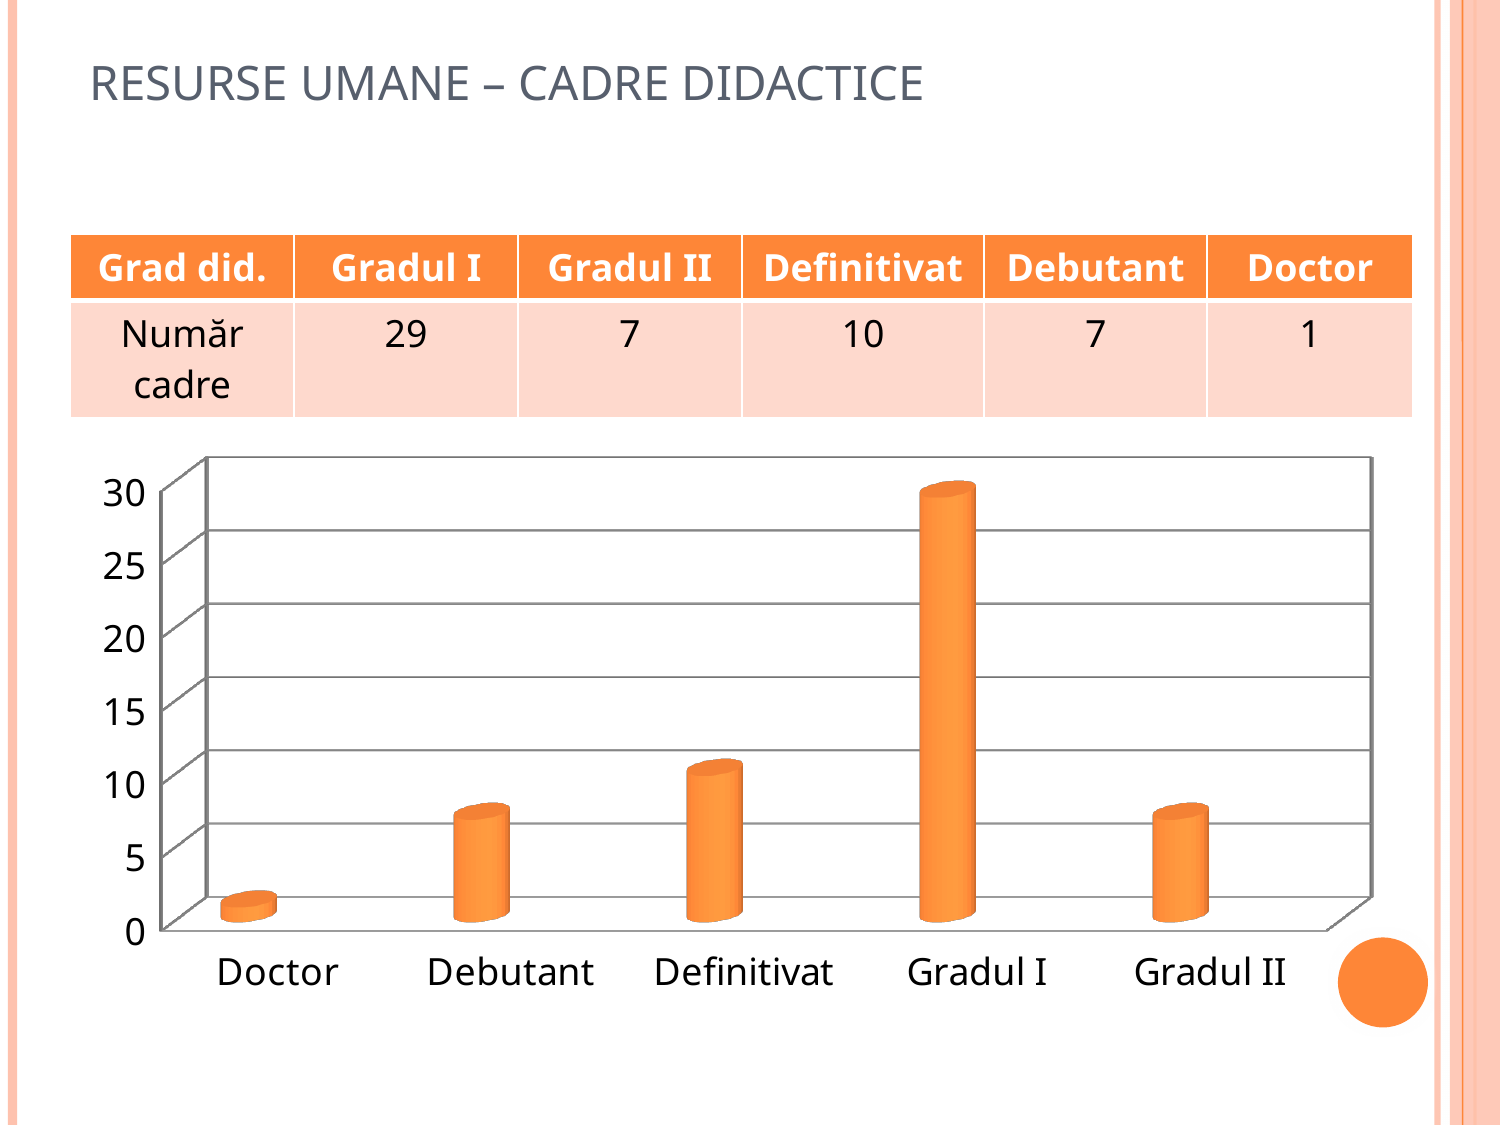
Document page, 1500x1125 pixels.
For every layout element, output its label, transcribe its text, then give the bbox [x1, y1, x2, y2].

table_cell 29 [295, 303, 517, 417]
title Resurse umane – cadre didactice [75, 45, 1407, 118]
table_header Debutant [985, 235, 1206, 298]
table_header Grad did. [71, 235, 293, 298]
table_cell 7 [519, 303, 741, 417]
table_cell 7 [985, 303, 1206, 417]
table_cell 1 [1208, 303, 1412, 417]
table_header Gradul I [295, 235, 517, 298]
chart [69, 444, 1407, 1009]
table_header Definitivat [743, 235, 983, 298]
table_cell Număr cadre [71, 303, 293, 417]
table_cell 10 [743, 303, 983, 417]
table_header Doctor [1208, 235, 1412, 298]
table_header Gradul II [519, 235, 741, 298]
